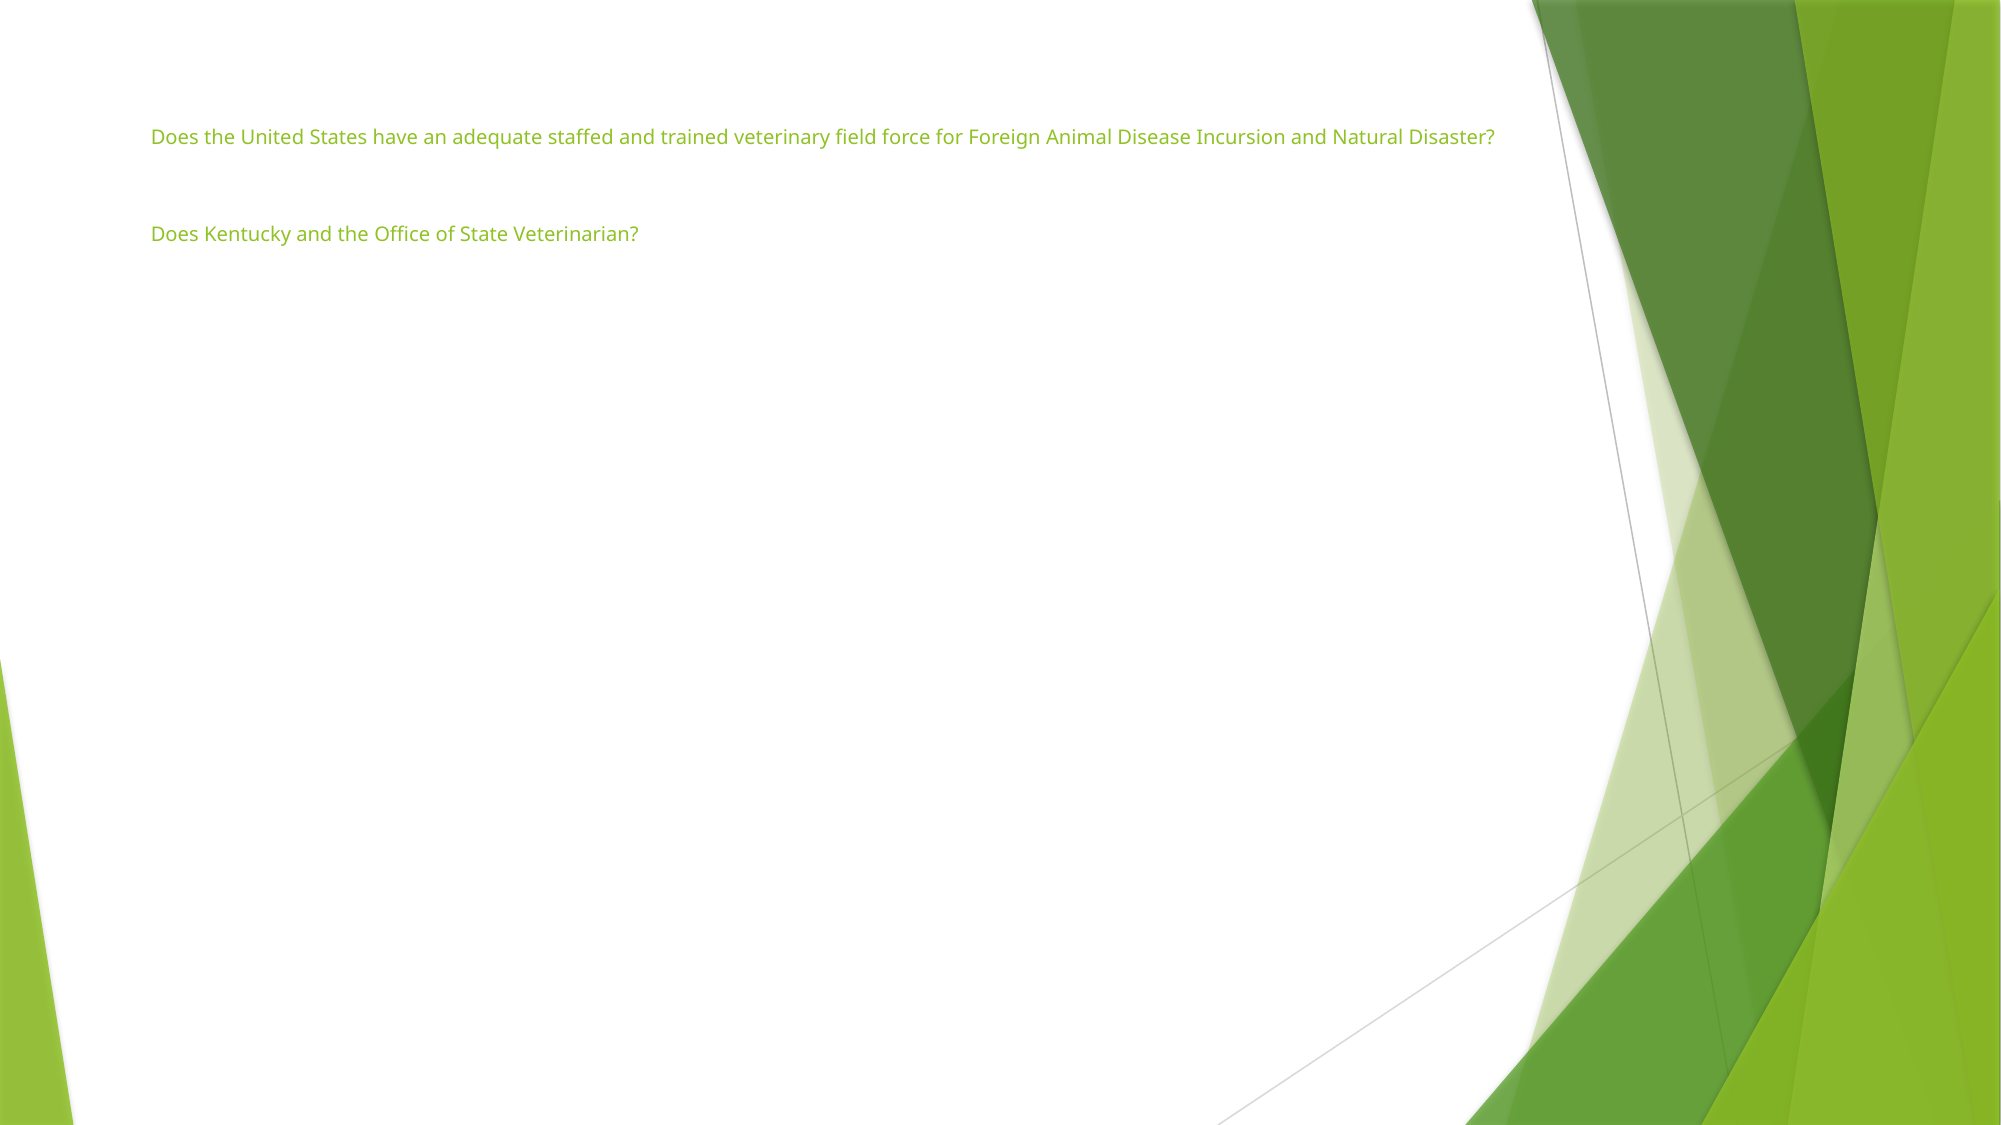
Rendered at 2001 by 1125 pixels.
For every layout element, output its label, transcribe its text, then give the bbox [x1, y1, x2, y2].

title Does the United States have an adequate staffed and trained veterinary field force for Foreign Animal Disease Incursion and Natural Disaster? Does Kentucky and the Office of State Veterinarian? [135, 43, 1547, 261]
